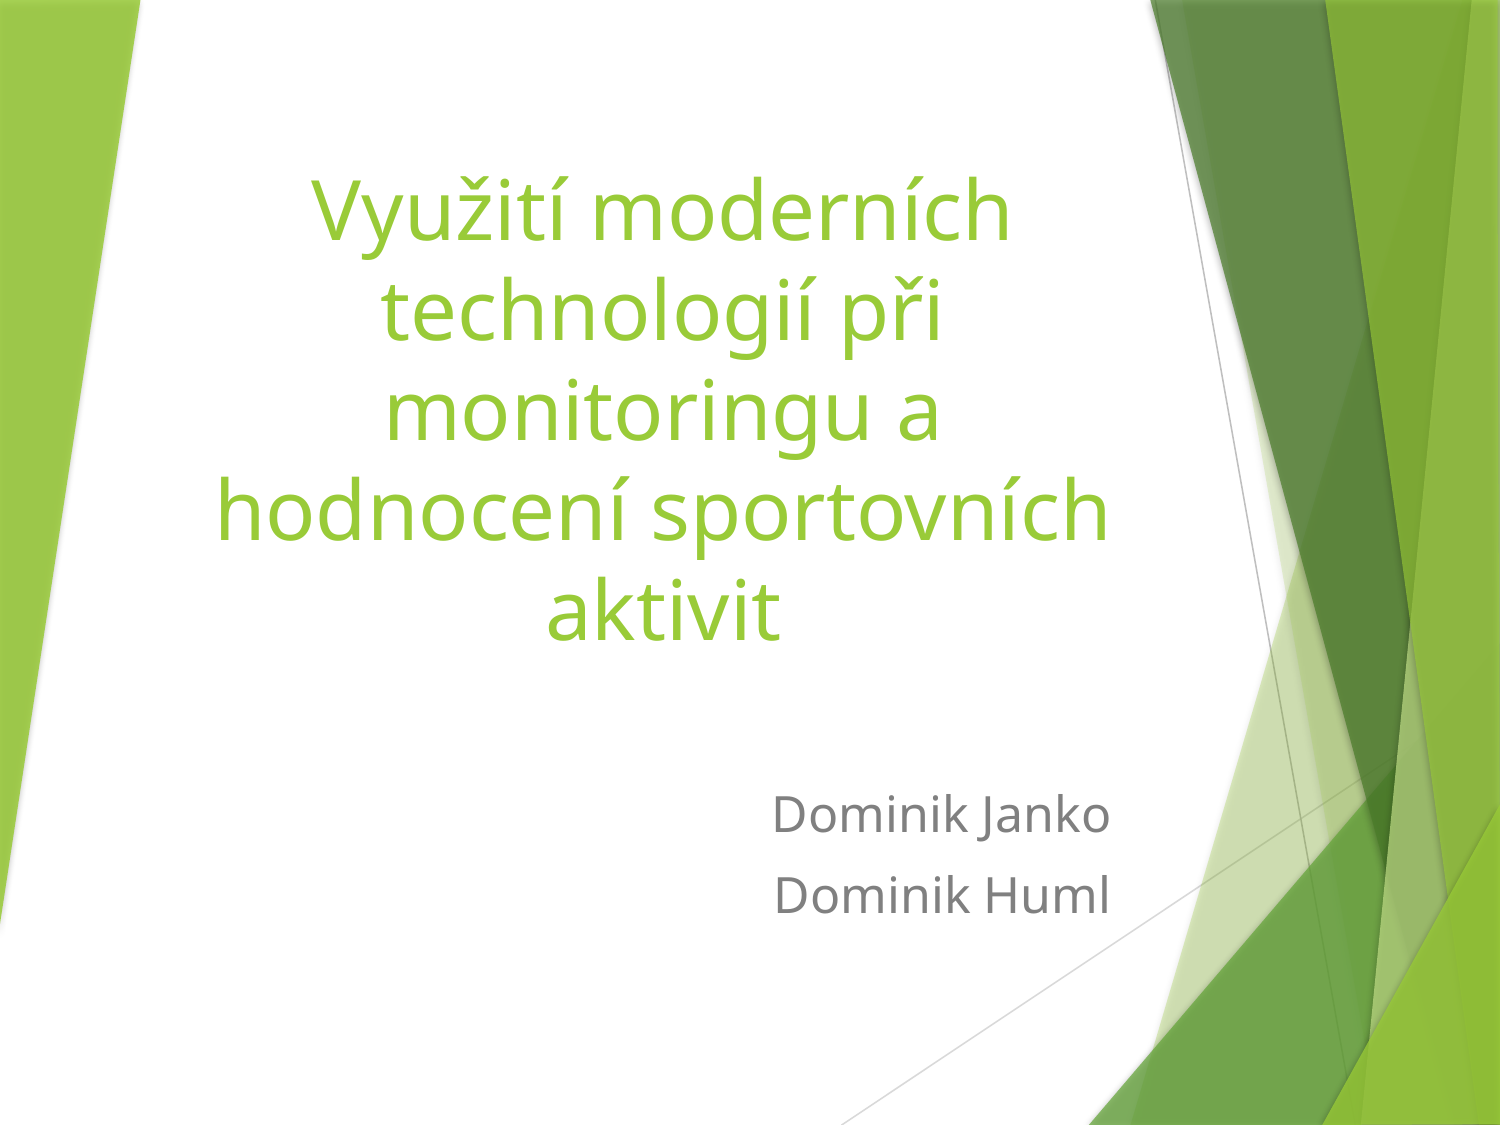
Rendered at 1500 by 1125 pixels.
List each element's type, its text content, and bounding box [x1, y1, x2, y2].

subtitle Dominik Janko Dominik Huml [76, 775, 1127, 1063]
title Využití moderních technologií při monitoringu a hodnocení sportovních aktivit [185, 394, 1142, 665]
